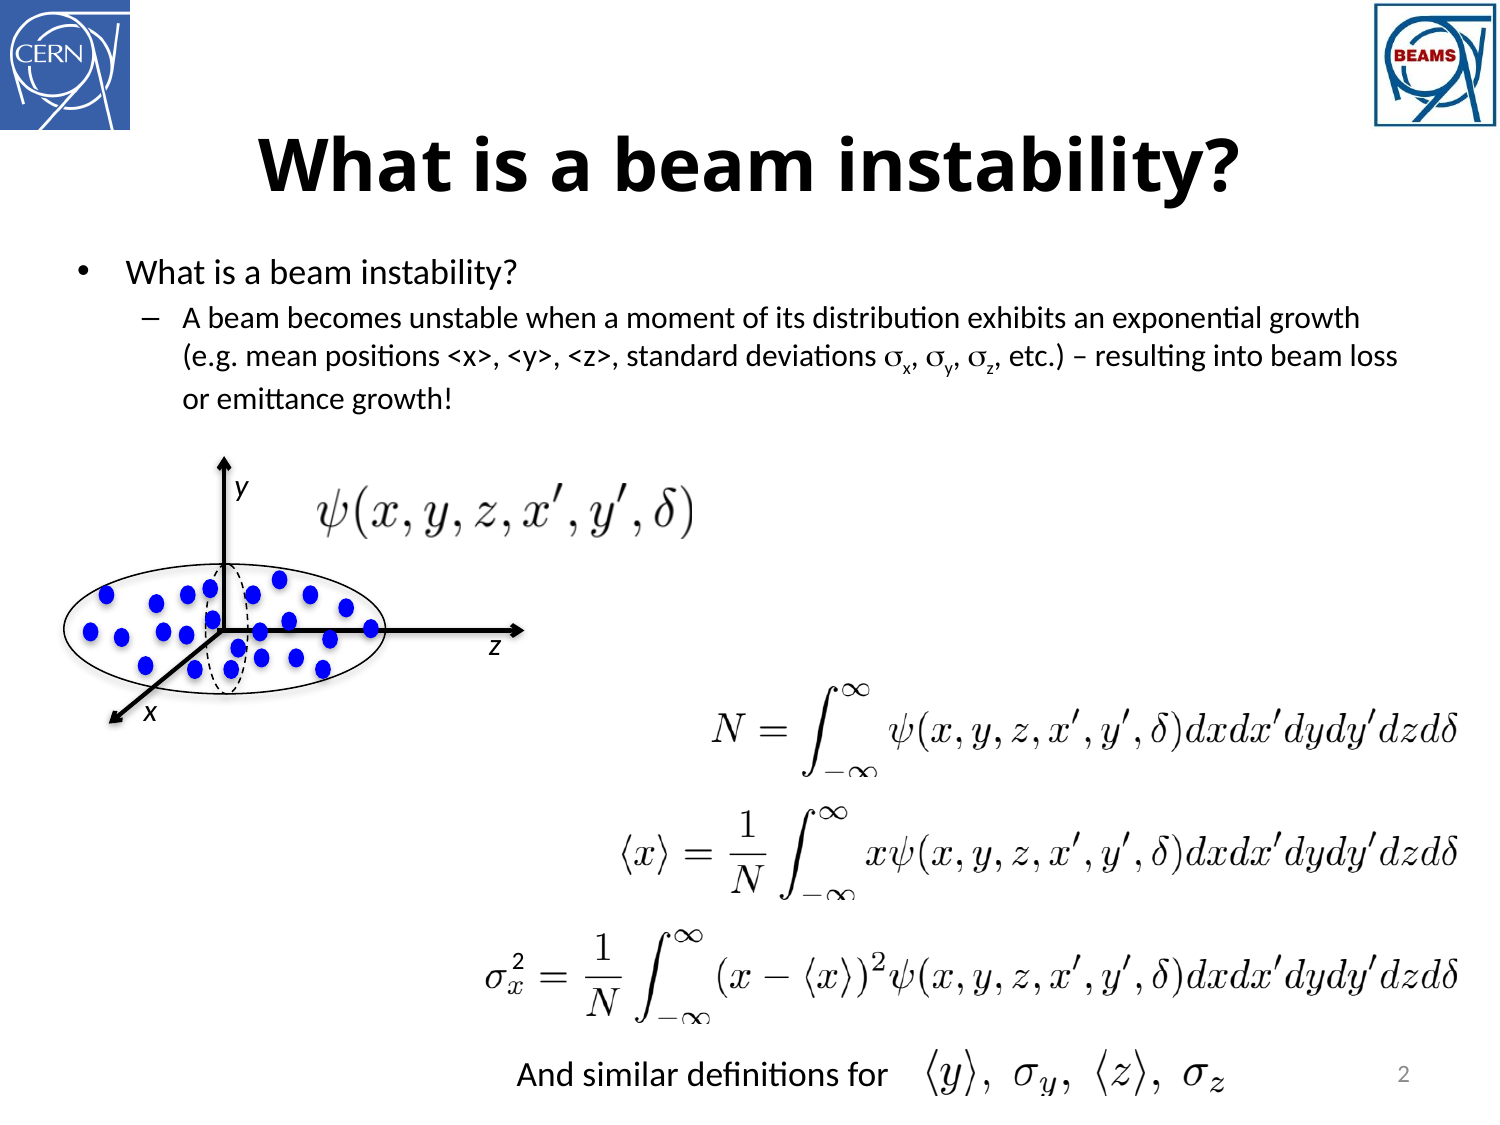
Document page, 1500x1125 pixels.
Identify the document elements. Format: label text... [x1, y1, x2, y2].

title What is a beam instability? [75, 99, 1425, 225]
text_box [63, 455, 1458, 1102]
picture [0, 0, 131, 131]
list What is a beam instability? A beam becomes unstable when a moment of its distribution exhibits an exponential growth (e.g. mean positions <x>, <y>, <z>, standard deviations sx, sy, sz, etc.) – resulting into beam loss or emittance growth! [62, 240, 1428, 425]
picture [1369, 0, 1500, 131]
